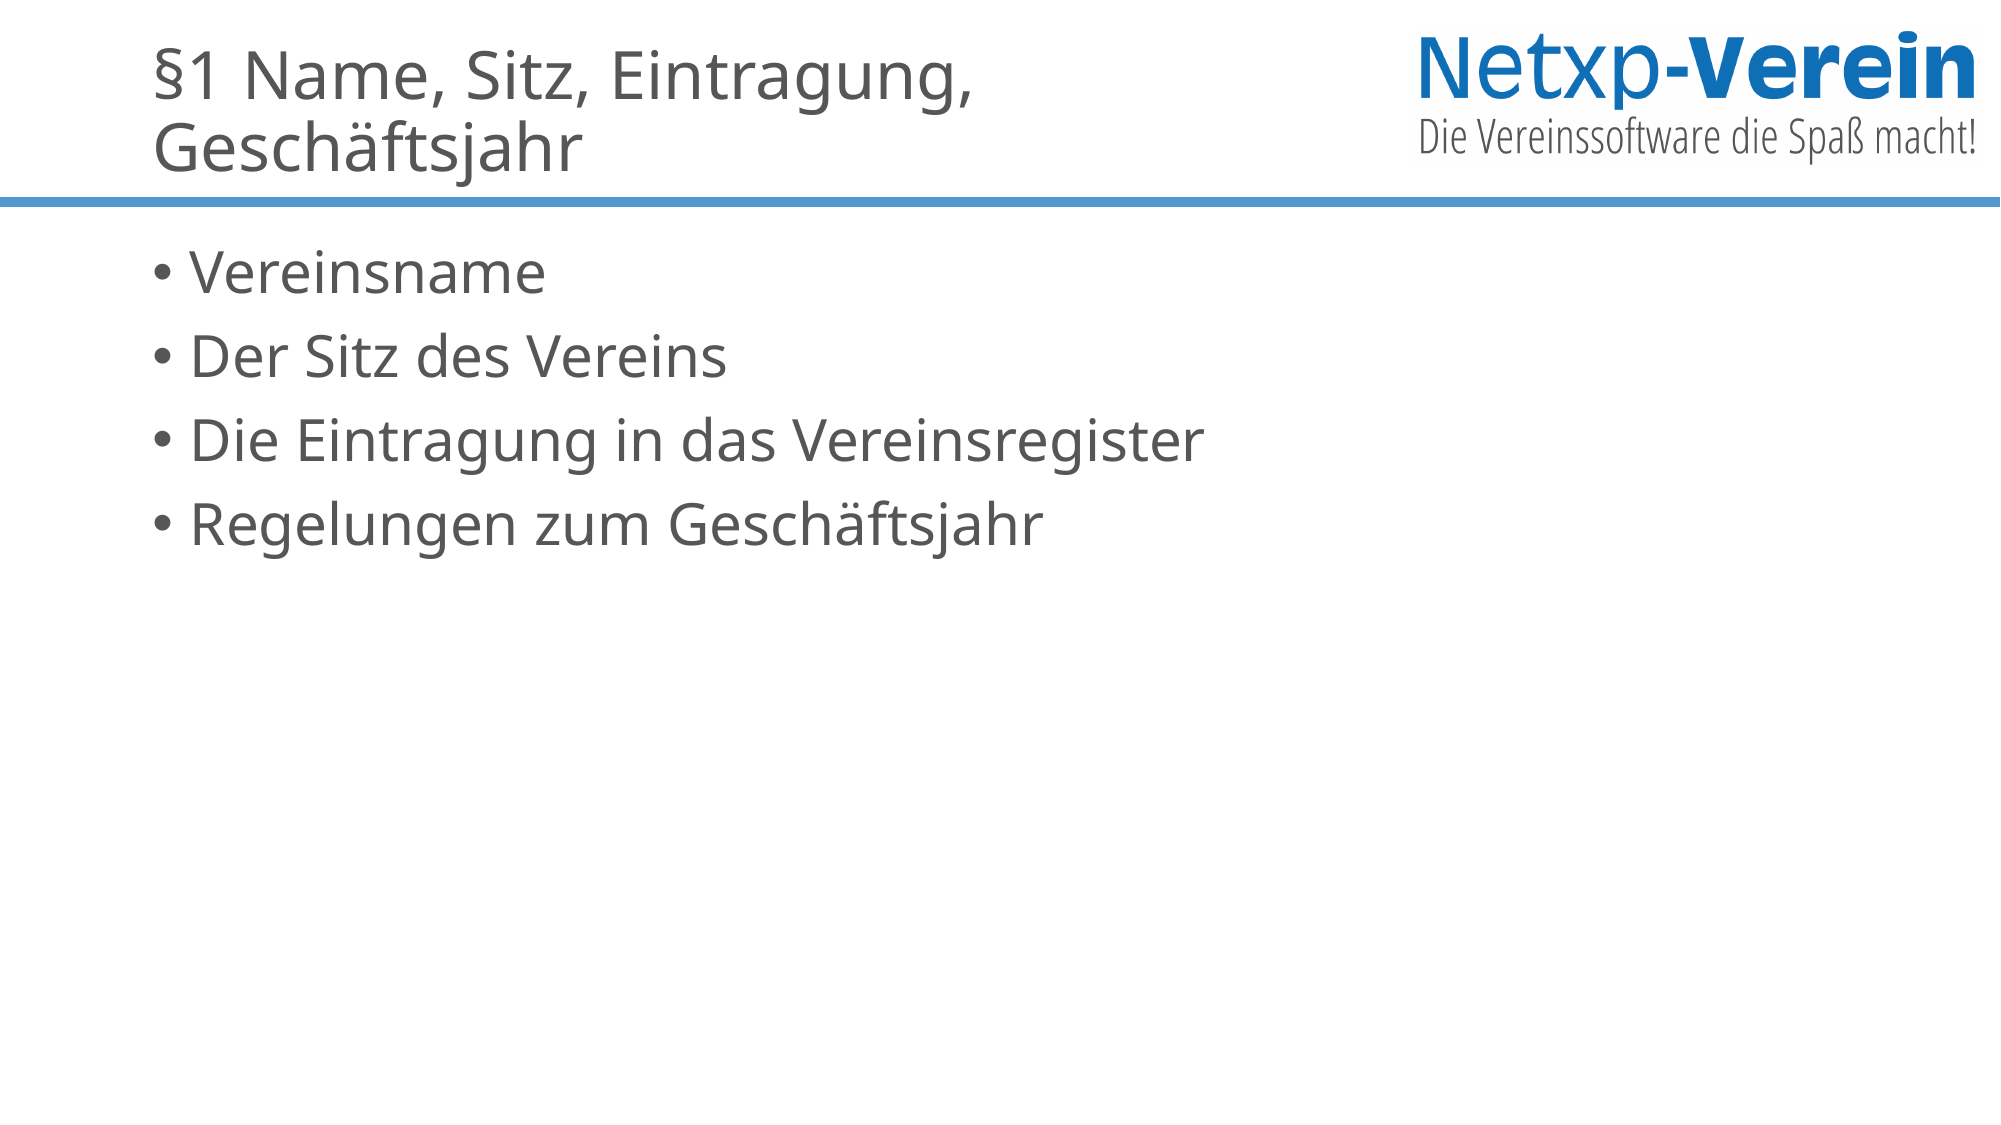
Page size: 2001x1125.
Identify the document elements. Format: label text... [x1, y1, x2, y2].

title §1 Name, Sitz, Eintragung, Geschäftsjahr [137, 59, 1381, 169]
picture [0, 197, 2000, 207]
list Vereinsname Der Sitz des Vereins Die Eintragung in das Vereinsregister Regelungen zum Geschäftsjahr [137, 235, 1863, 1014]
picture [1412, 30, 1983, 169]
